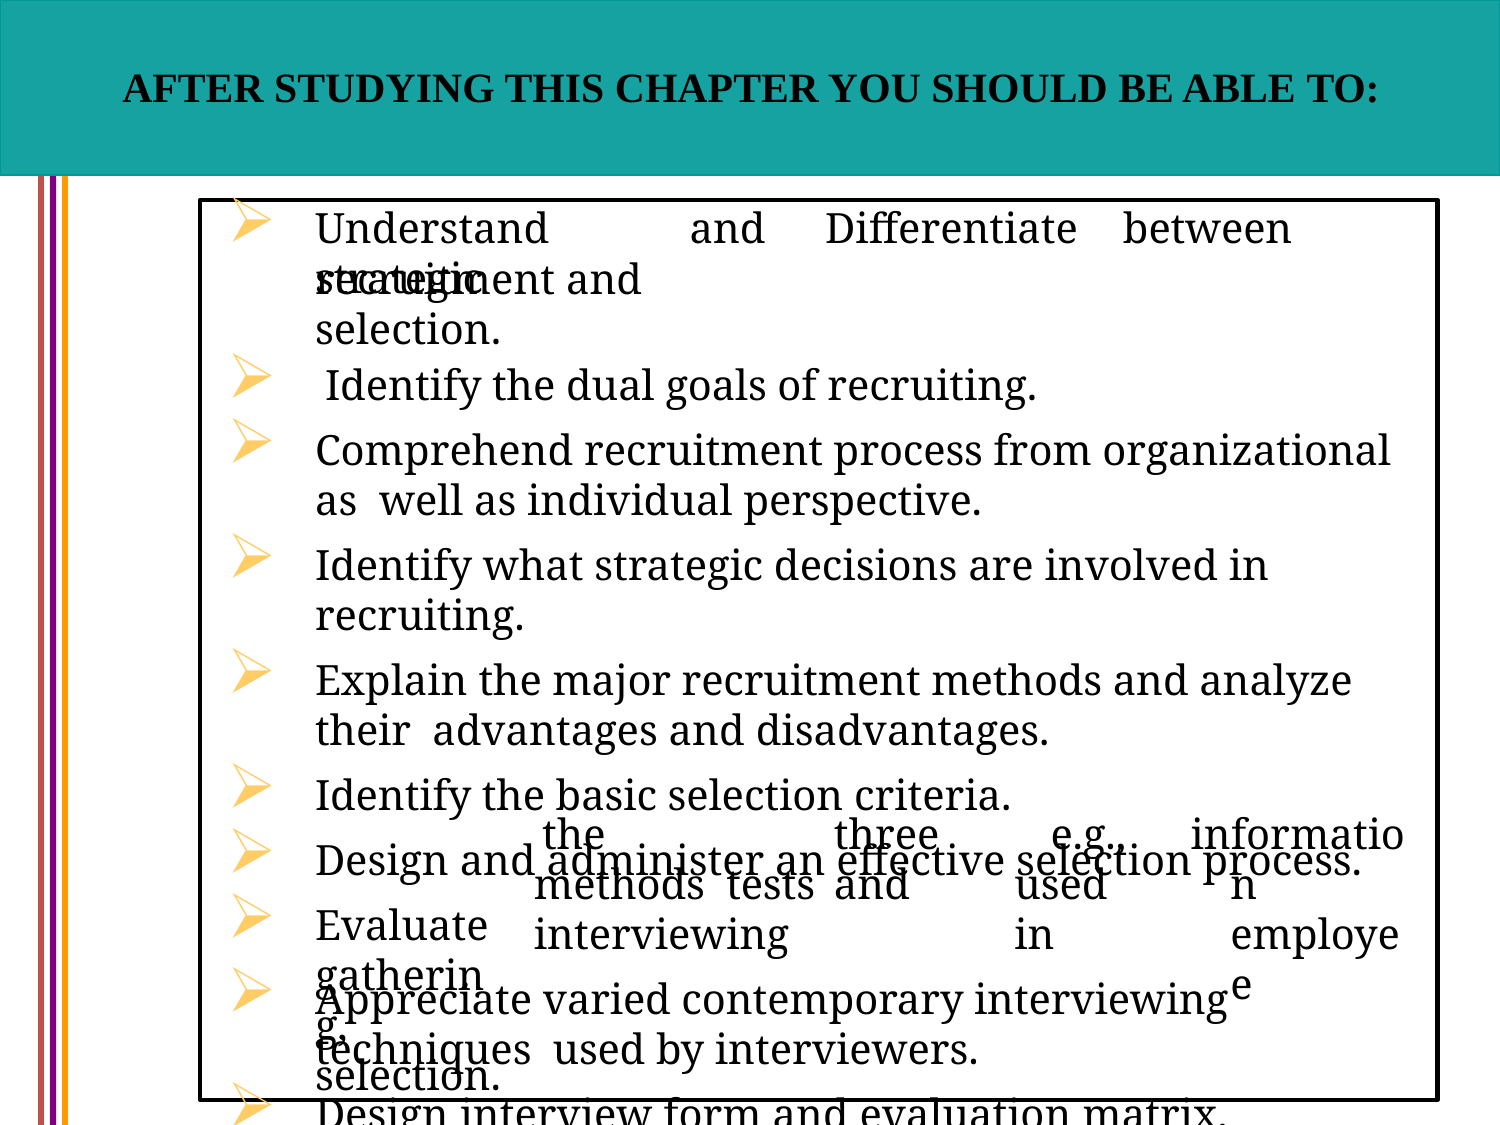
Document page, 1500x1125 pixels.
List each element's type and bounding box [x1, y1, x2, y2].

text_box [0, 0, 1500, 1125]
